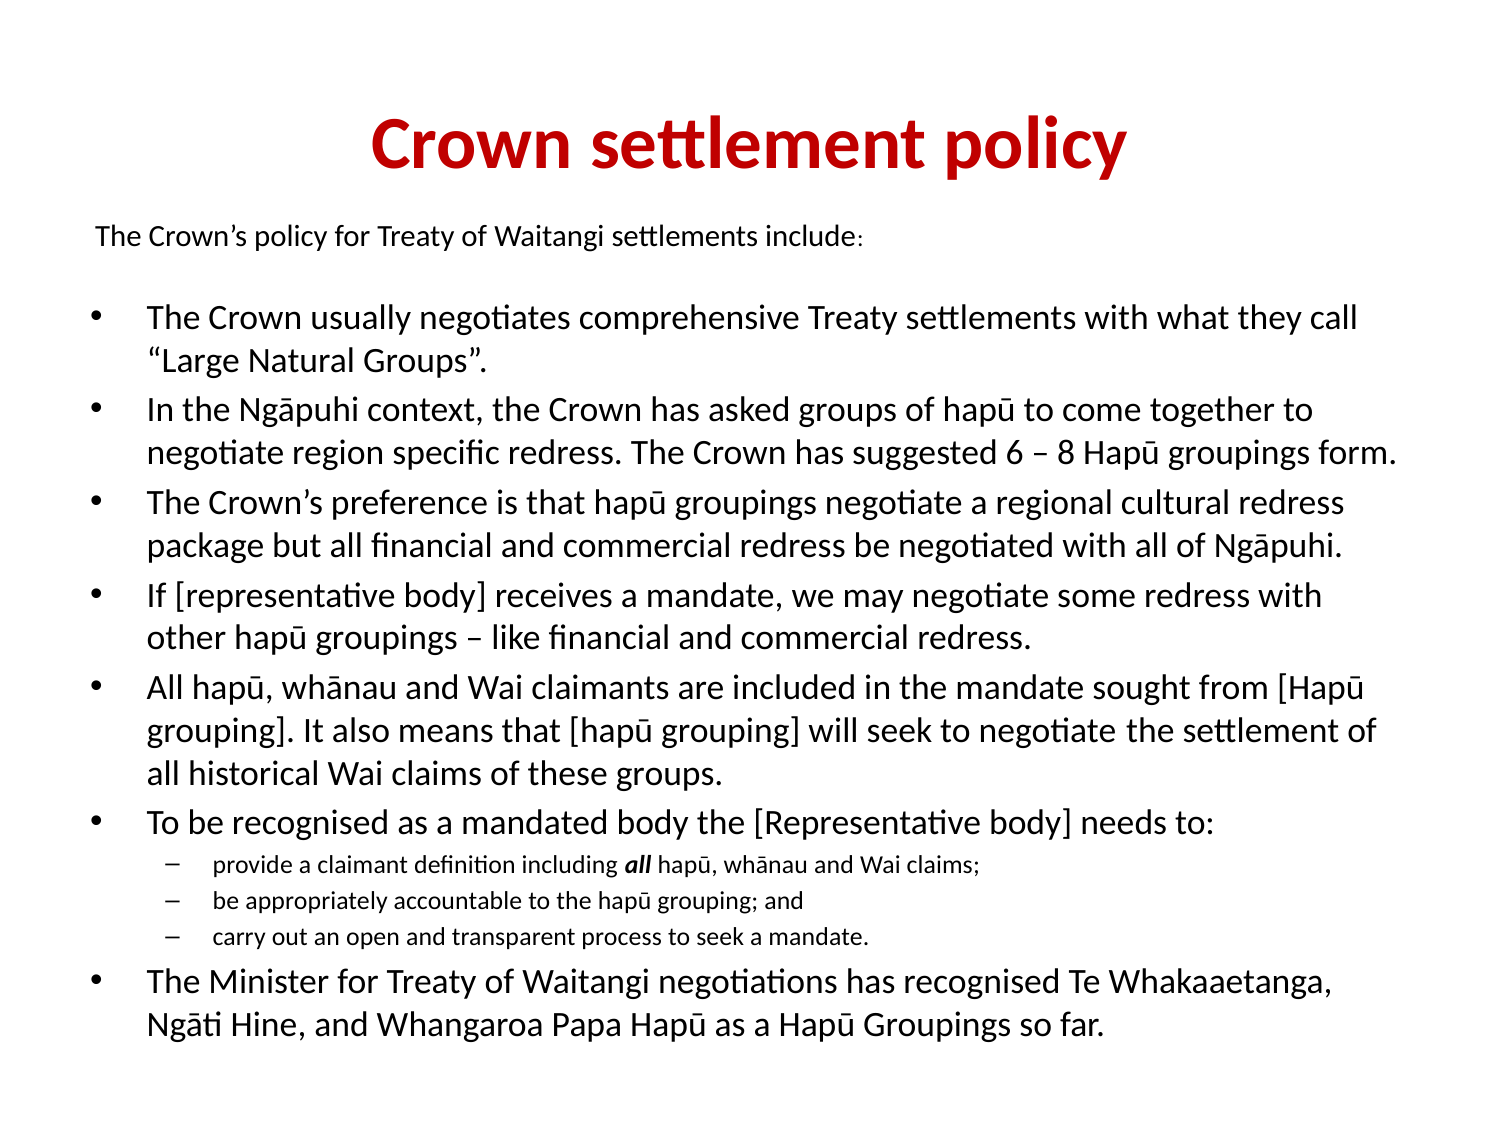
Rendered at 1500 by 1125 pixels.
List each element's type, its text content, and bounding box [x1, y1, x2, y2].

list The Crown’s policy for Treaty of Waitangi settlements include: The Crown usually negotiates comprehensive Treaty settlements with what they call “Large Natural Groups”. In the Ngāpuhi context, the Crown has asked groups of hapū to come together to negotiate region specific redress. The Crown has suggested 6 – 8 Hapū groupings form. The Crown’s preference is that hapū groupings negotiate a regional cultural redress package but all financial and commercial redress be negotiated with all of Ngāpuhi. If [representative body] receives a mandate, we may negotiate some redress with other hapū groupings – like financial and commercial redress. All hapū, whānau and Wai claimants are included in the mandate sought from [Hapū grouping]. It also means that [hapū grouping] will seek to negotiate the settlement of all historical Wai claims of these groups. To be recognised as a mandated body the [Representative body] needs to: provide a claimant definition including all hapū, whānau and Wai claims; be appropriately accountable to the hapū grouping; and carry out an open and transparent process to seek a mandate. The Minister for Treaty of Waitangi negotiations has recognised Te Whakaaetanga, Ngāti Hine, and Whangaroa Papa Hapū as a Hapū Groupings so far. [75, 208, 1425, 1080]
title Crown settlement policy [75, 45, 1425, 208]
